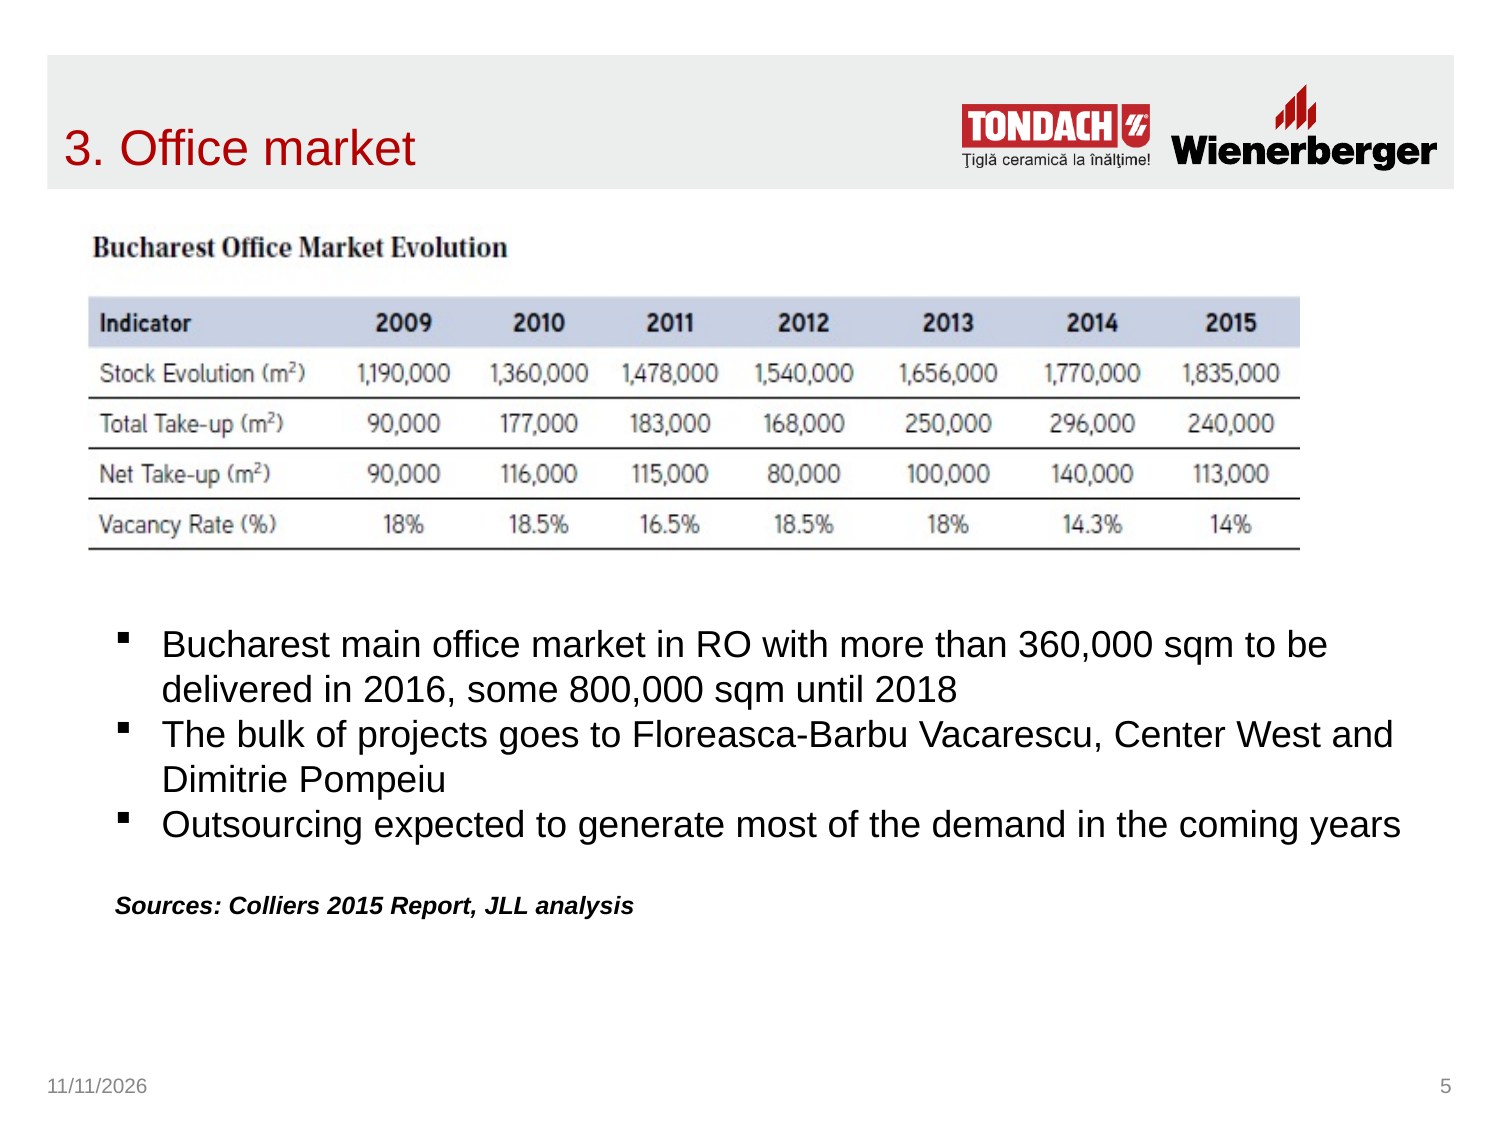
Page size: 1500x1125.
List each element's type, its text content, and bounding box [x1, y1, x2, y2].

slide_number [46, 1070, 257, 1100]
slide_number 5 [1389, 1070, 1452, 1100]
picture [962, 104, 1150, 168]
title 3. Office market [63, 57, 950, 176]
text_box Bucharest main office market in RO with more than 360,000 sqm to be delivered in 2016, some 800,000 sqm until 2018 The bulk of projects goes to Floreasca-Barbu Vacarescu, Center West and Dimitrie Pompeiu Outsourcing expected to generate most of the demand in the coming years Sources: Colliers 2015 Report, JLL analysis [99, 612, 1425, 973]
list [87, 224, 1301, 554]
